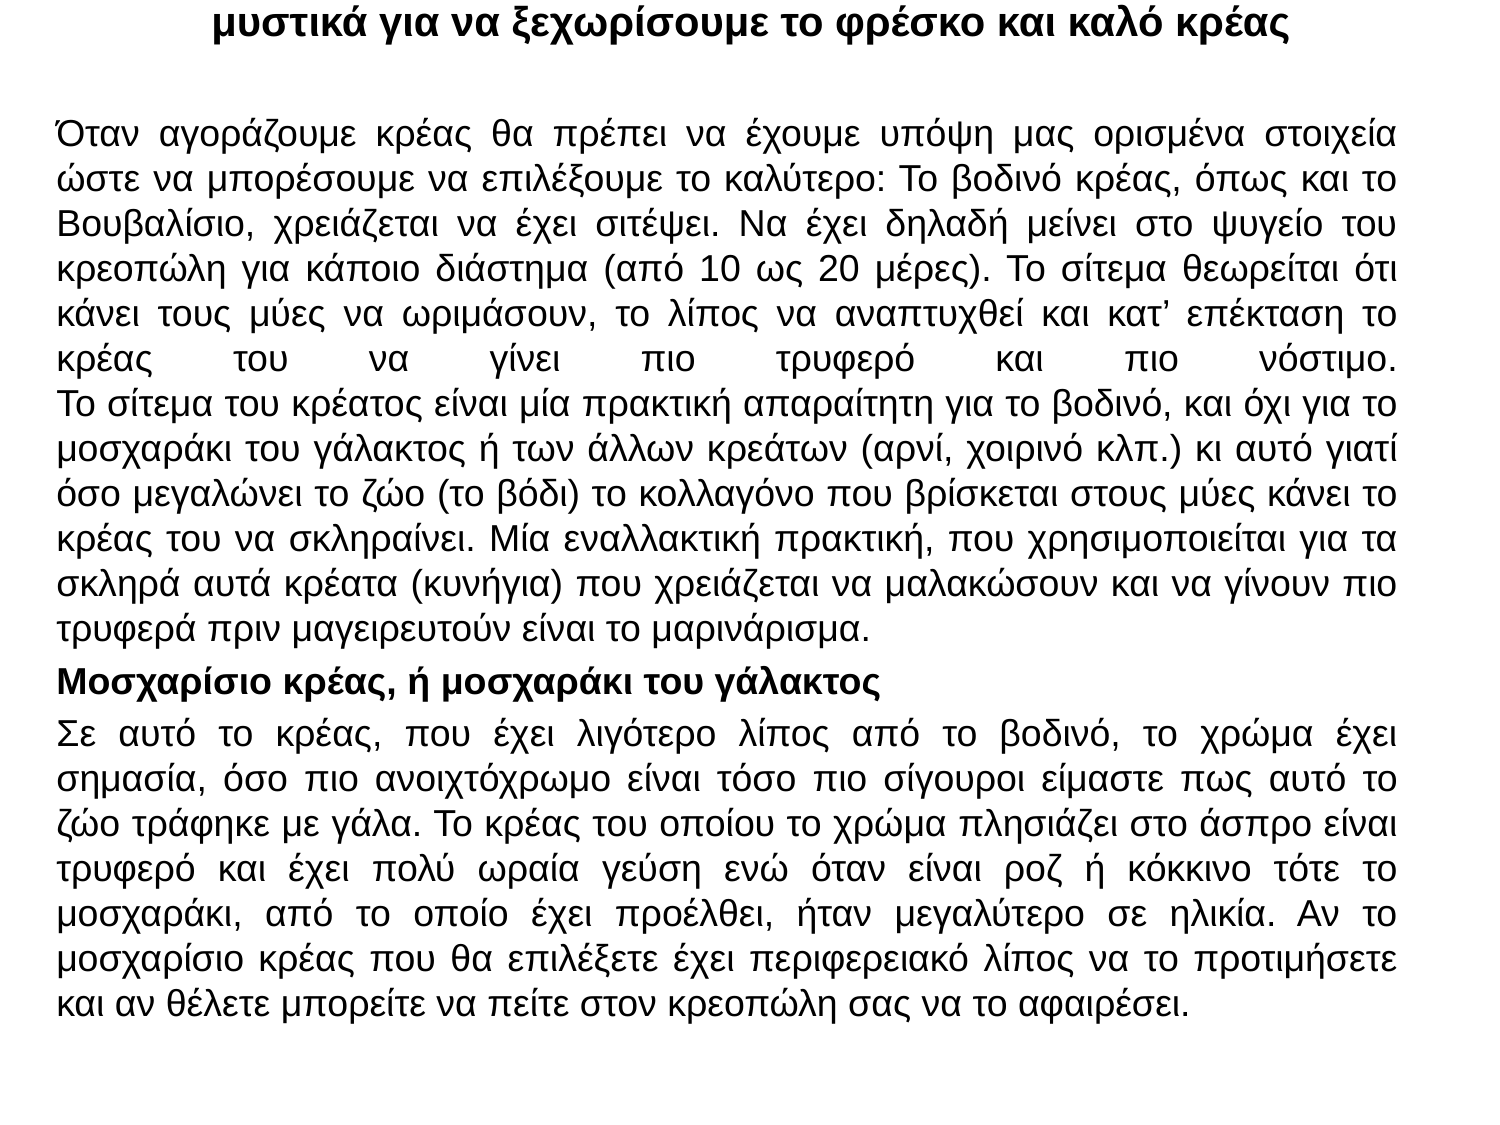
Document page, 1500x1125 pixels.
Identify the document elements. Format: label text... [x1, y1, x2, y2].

list Όταν αγοράζουμε κρέας θα πρέπει να έχουμε υπόψη μας ορισμένα στοιχεία ώστε να μπορέσουμε να επιλέξουμε το καλύτερο: Το βοδινό κρέας, όπως και το Βουβαλίσιο, χρειάζεται να έχει σιτέψει. Να έχει δηλαδή μείνει στο ψυγείο του κρεοπώλη για κάποιο διάστημα (από 10 ως 20 μέρες). Το σίτεμα θεωρείται ότι κάνει τους μύες να ωριμάσουν, το λίπος να αναπτυχθεί και κατ’ επέκταση το κρέας του να γίνει πιο τρυφερό και πιο νόστιμο. Το σίτεμα του κρέατος είναι μία πρακτική απαραίτητη για το βοδινό, και όχι για το μοσχαράκι του γάλακτος ή των άλλων κρεάτων (αρνί, χοιρινό κλπ.) κι αυτό γιατί όσο μεγαλώνει το ζώο (το βόδι) το κολλαγόνο που βρίσκεται στους μύες κάνει το κρέας του να σκληραίνει. Μία εναλλακτική πρακτική, που χρησιμοποιείται για τα σκληρά αυτά κρέατα (κυνήγια) που χρειάζεται να μαλακώσουν και να γίνουν πιο τρυφερά πριν μαγειρευτούν είναι το μαρινάρισμα. Μοσχαρίσιο κρέας, ή μοσχαράκι του γάλακτος Σε αυτό το κρέας, που έχει λιγότερο λίπος από το βοδινό, το χρώμα έχει σημασία, όσο πιο ανοιχτόχρωμο είναι τόσο πιο σίγουροι είμαστε πως αυτό το ζώο τράφηκε με γάλα. Το κρέας του οποίου το χρώμα πλησιάζει στο άσπρο είναι τρυφερό και έχει πολύ ωραία γεύση ενώ όταν είναι ροζ ή κόκκινο τότε το μοσχαράκι, από το οποίο έχει προέλθει, ήταν μεγαλύτερο σε ηλικία. Αν το μοσχαρίσιο κρέας που θα επιλέξετε έχει περιφερειακό λίπος να το προτιμήσετε και αν θέλετε μπορείτε να πείτε στον κρεοπώλη σας να το αφαιρέσει. [41, 101, 1414, 1094]
title μυστικά για να ξεχωρίσουμε το φρέσκο και καλό κρέας [76, 0, 1425, 90]
